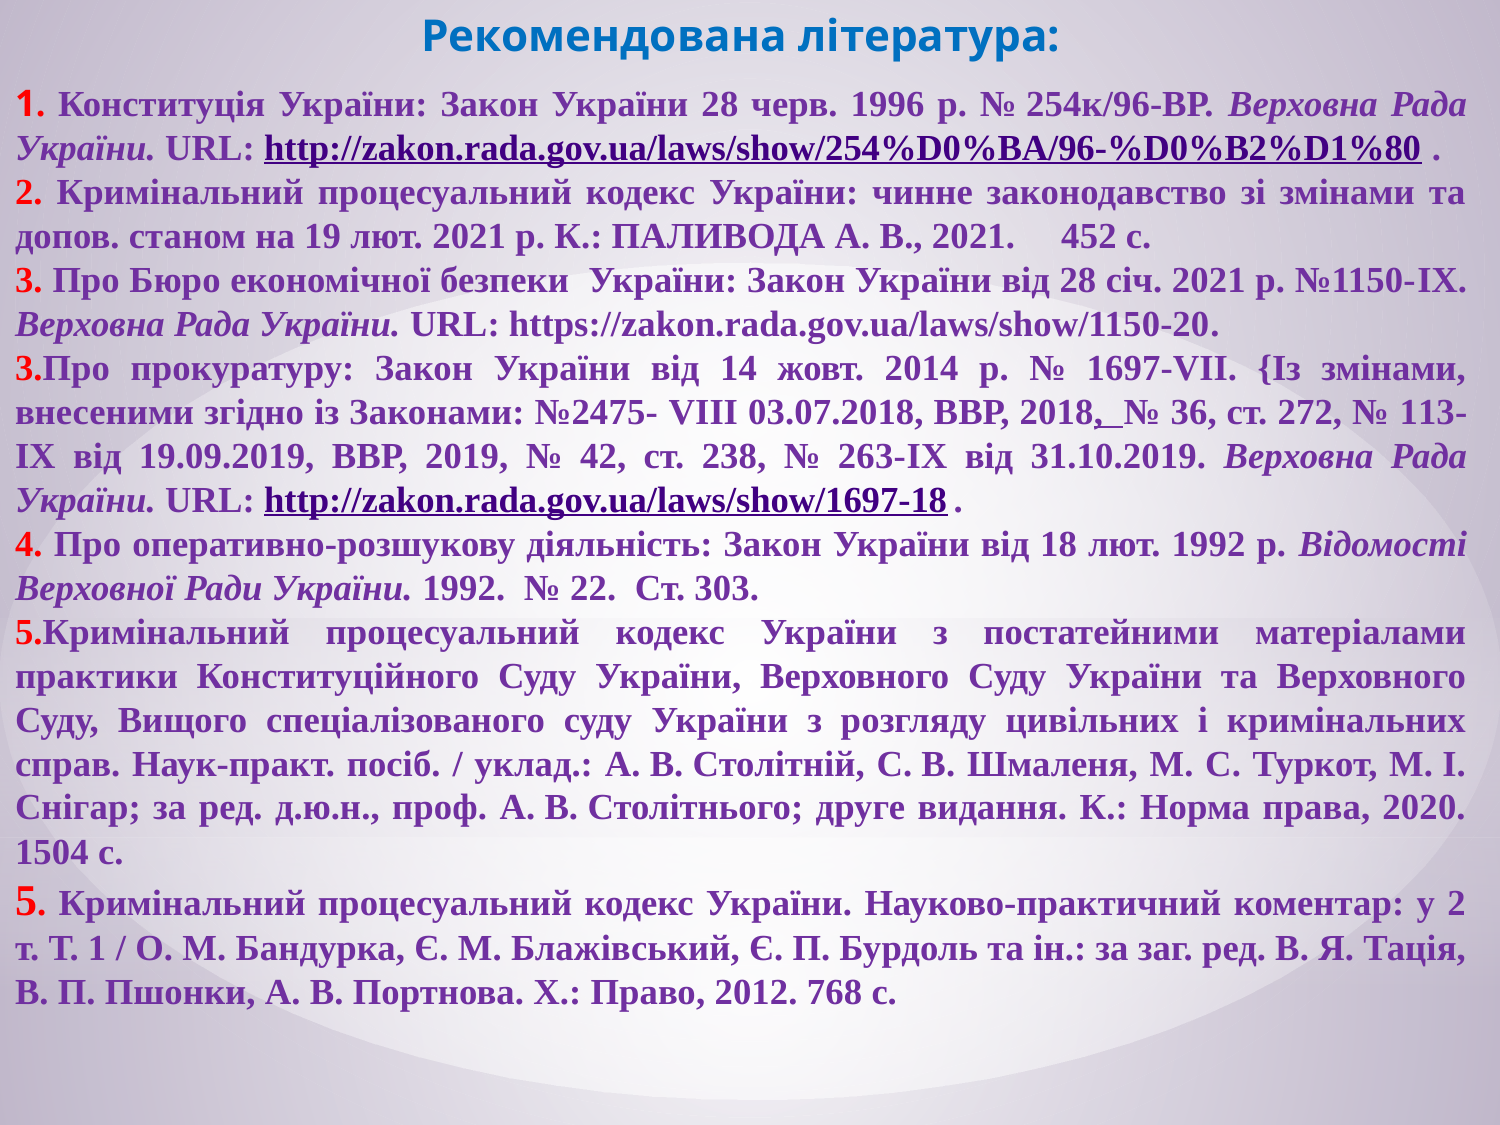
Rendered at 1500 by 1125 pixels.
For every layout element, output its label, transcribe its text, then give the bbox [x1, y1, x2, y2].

list Рекомендована література: 1. Конституція України: Закон України 28 черв. 1996 р. № 254к/96-ВР. Верховна Рада України. URL: http://zakon.rada.gov.ua/laws/show/254%D0%BA/96-%D0%B2%D1%80. 2. Кримінальний процесуальний кодекс України: чинне законодавство зі змінами та допов. станом на 19 лют. 2021 р. К.: ПАЛИВОДА А. В., 2021. 452 с. 3. Про Бюро економічної безпеки України: Закон України від 28 січ. 2021 р. №1150-IX. Верховна Рада України. URL: https://zakon.rada.gov.ua/laws/show/1150-20. 3.Про прокуратуру: Закон України від 14 жовт. 2014 р. № 1697-VII. {Із змінами, внесеними згідно із Законами: №2475- VIII 03.07.2018, ВВР, 2018, № 36, ст. 272, № 113-IX від 19.09.2019, ВВР, 2019, № 42, ст. 238, № 263-IX від 31.10.2019. Верховна Рада України. URL: http://zakon.rada.gov.ua/laws/show/1697-18. 4. Про оперативно-розшукову діяльність: Закон України від 18 лют. 1992 р. Відомості Верховної Ради України. 1992. № 22. Ст. 303. 5.Кримінальний процесуальний кодекс України з постатейними матеріалами практики Конституційного Суду України, Верховного Суду України та Верховного Суду, Вищого спеціалізованого суду України з розгляду цивільних і кримінальних справ. Наук-практ. посіб. / уклад.: А. В. Столітній, С. В. Шмаленя, М. С. Туркот, М. І. Снігар; за ред. д.ю.н., проф. А. В. Столітнього; друге видання. К.: Норма права, 2020. 1504 с. 5. Кримінальний процесуальний кодекс України. Науково-практичний коментар: у 2 т. Т. 1 / О. М. Бандурка, Є. М. Блажівський, Є. П. Бурдоль та ін.: за заг. ред. В. Я. Тація, В. П. Пшонки, А. В. Портнова. Х.: Право, 2012. 768 с. [0, 0, 1483, 1075]
